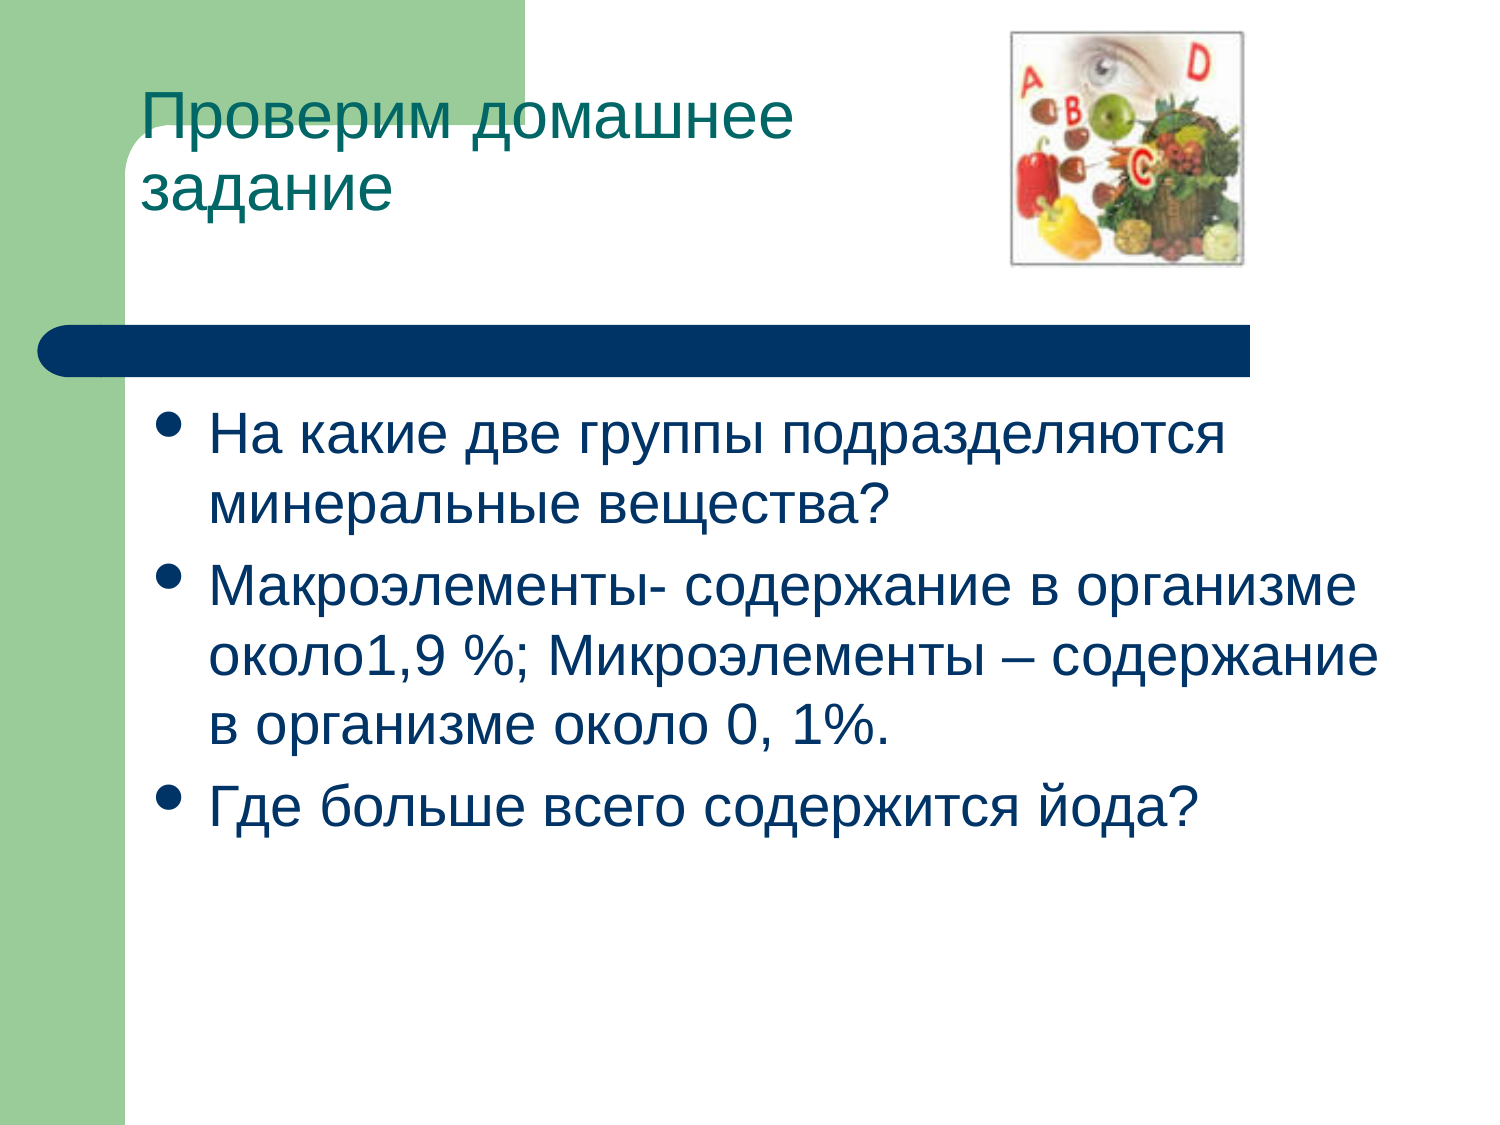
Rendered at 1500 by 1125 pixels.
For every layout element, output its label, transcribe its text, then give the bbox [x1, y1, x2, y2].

title Проверим домашнее задание [124, 124, 1426, 313]
list На какие две группы подразделяются минеральные вещества? Макроэлементы- содержание в организме около1,9 %; Микроэлементы – содержание в организме около 0, 1%. Где больше всего содержится йода? [137, 387, 1400, 999]
picture [1009, 30, 1247, 268]
